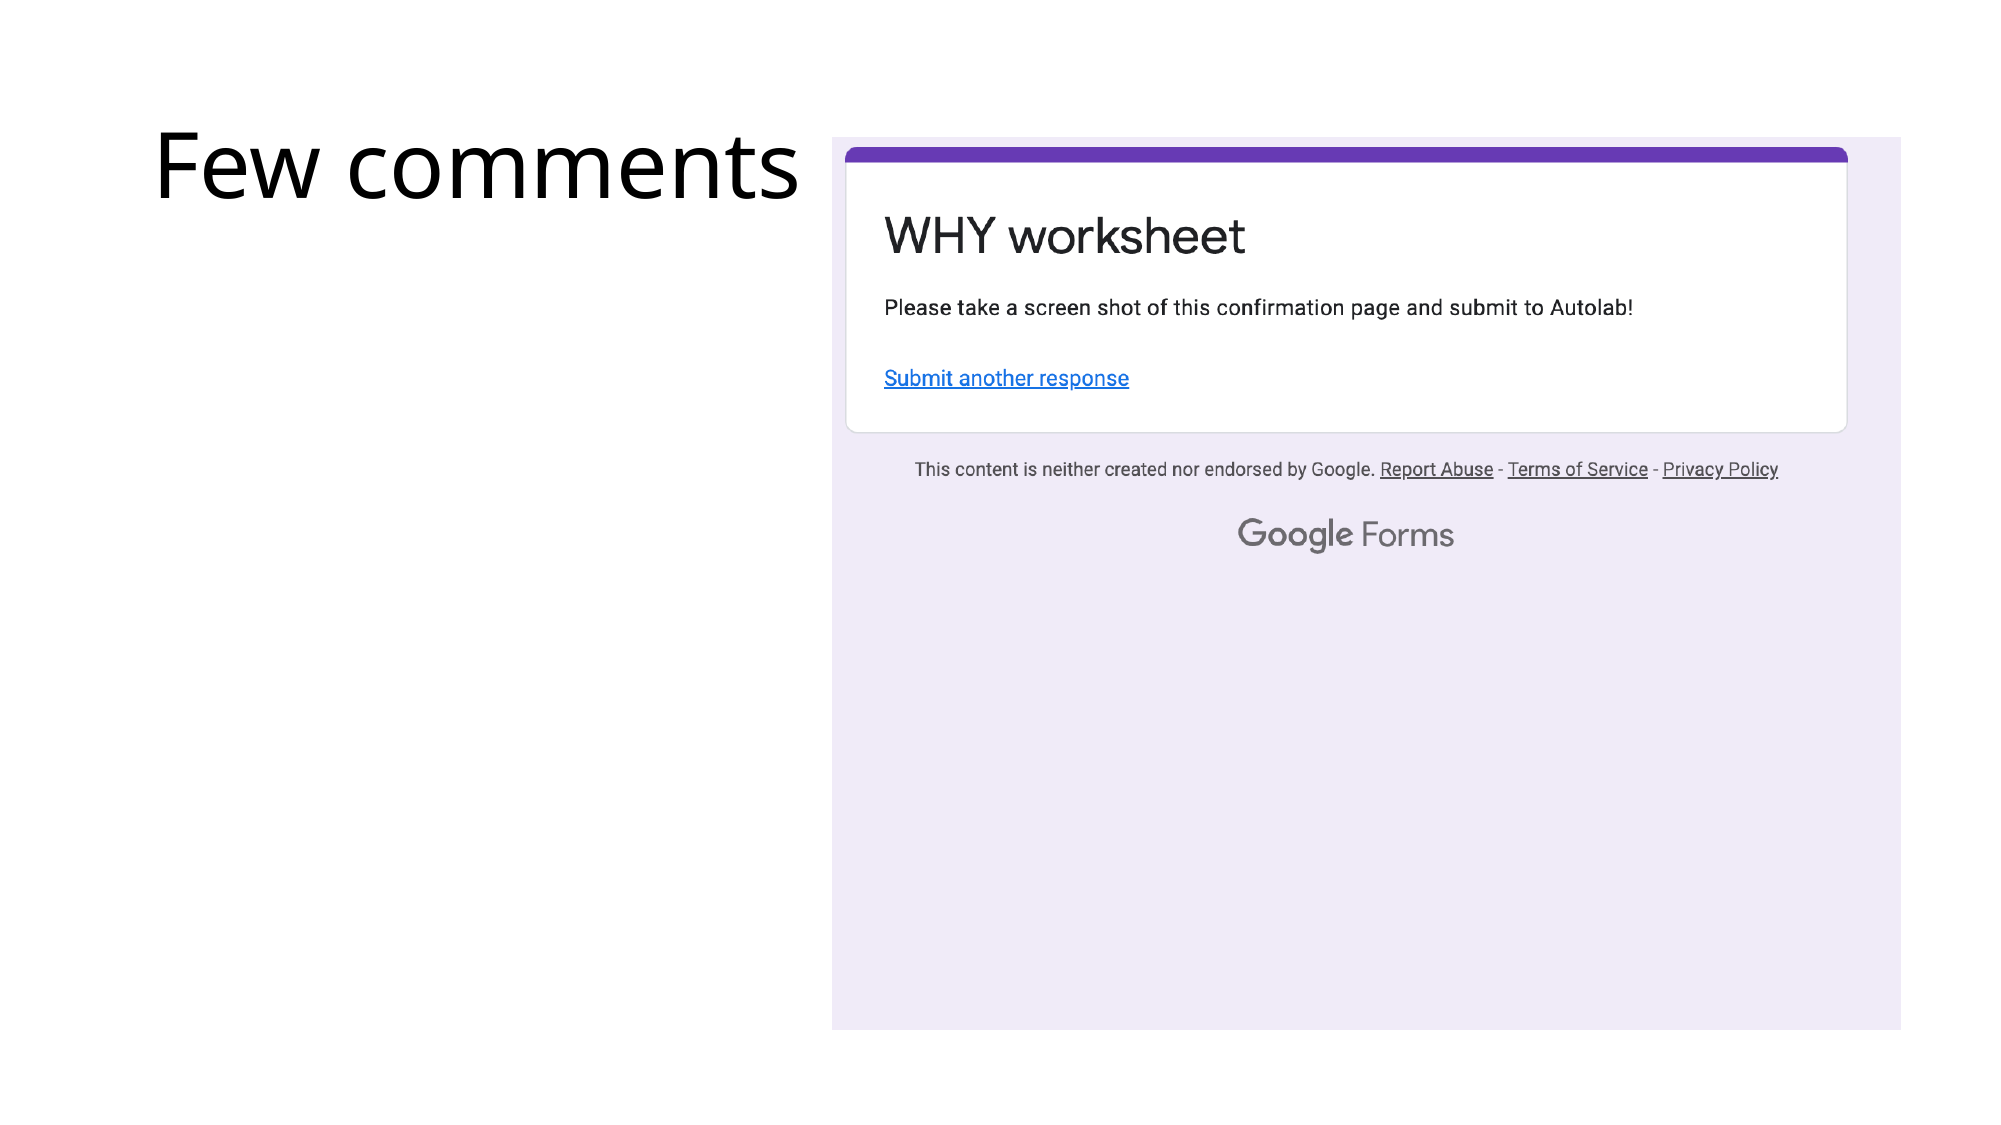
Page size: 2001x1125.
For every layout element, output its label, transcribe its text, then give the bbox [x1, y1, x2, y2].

picture [832, 137, 1901, 1030]
title Few comments [137, 59, 1863, 278]
